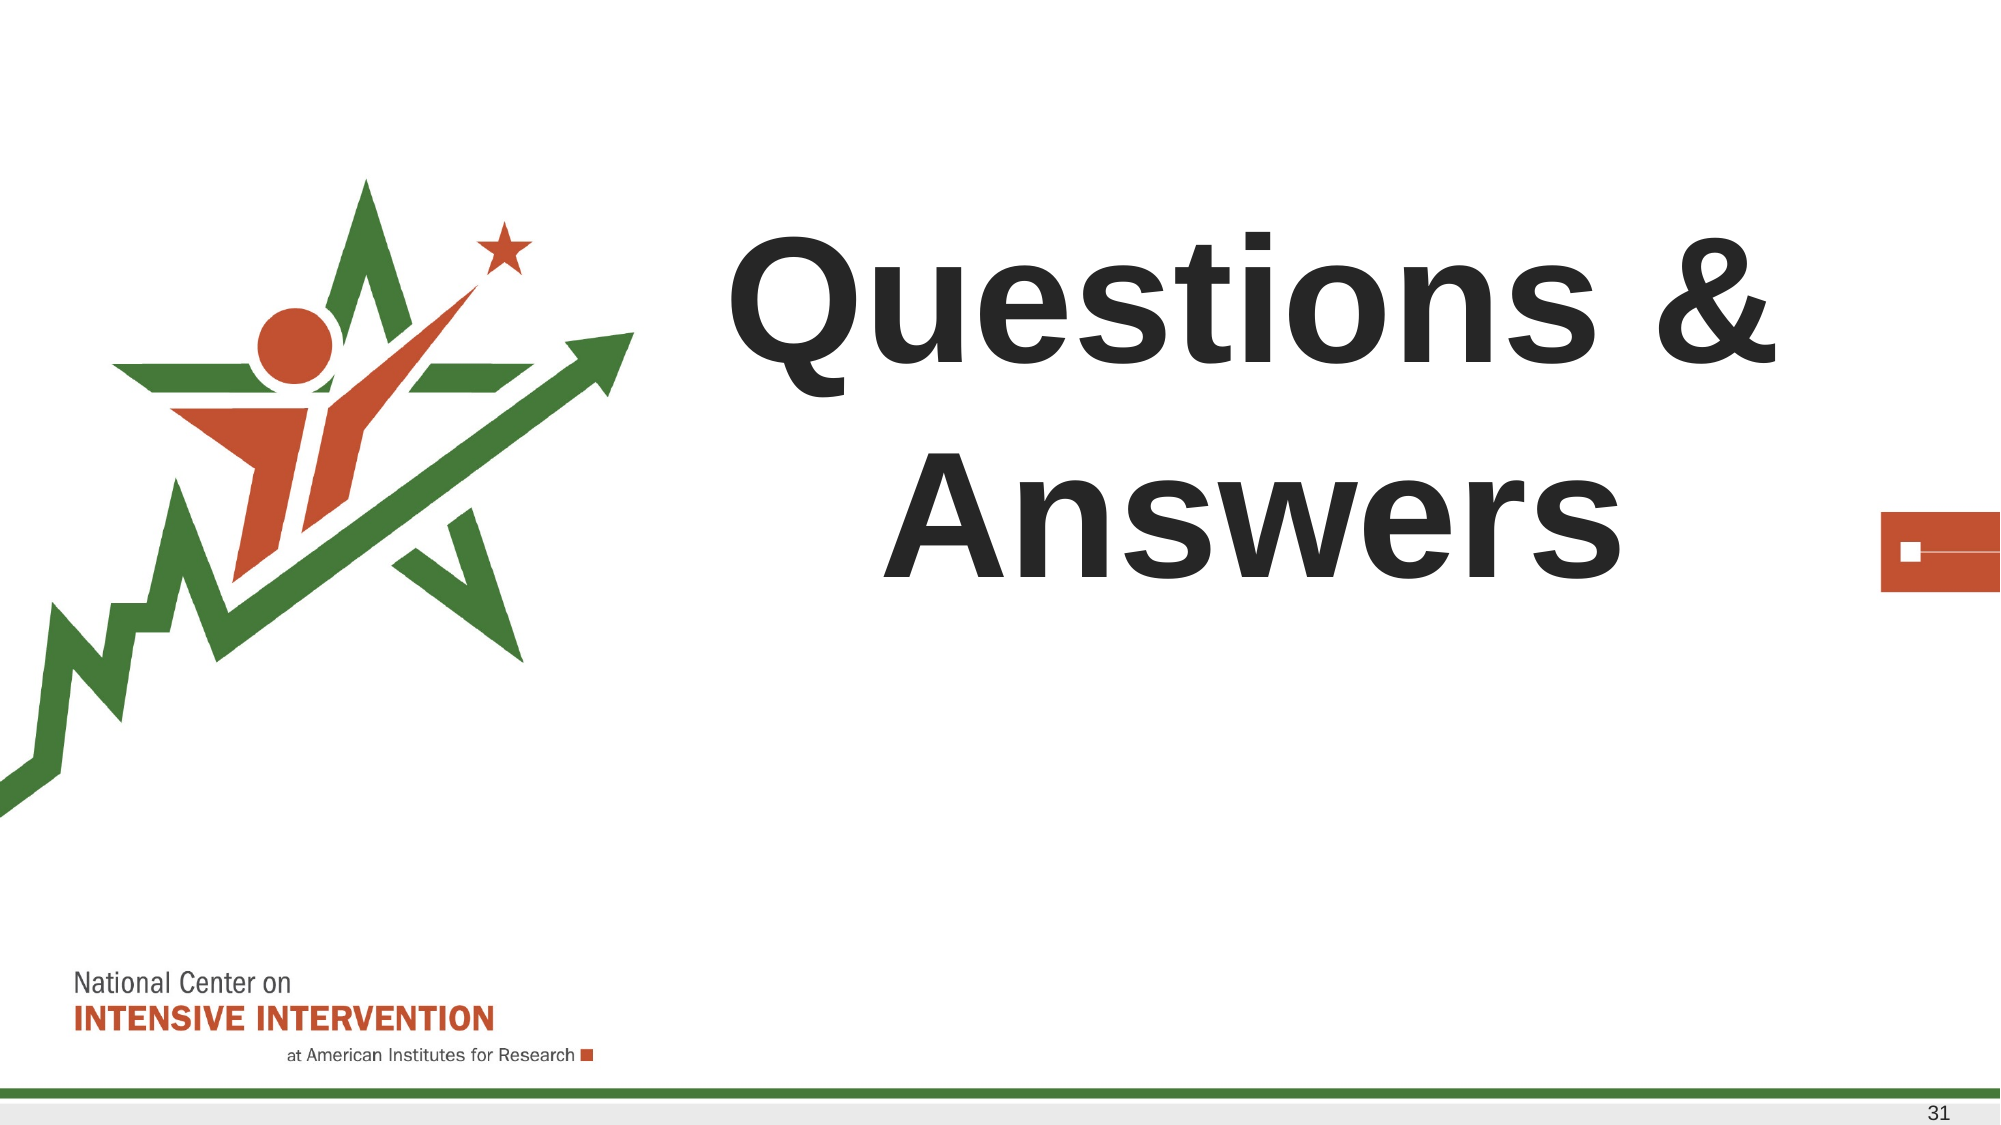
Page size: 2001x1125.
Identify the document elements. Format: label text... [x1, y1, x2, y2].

slide_number 31 [1925, 1099, 1951, 1125]
title Questions & Answers [656, 178, 1850, 614]
picture [0, 0, 2000, 1125]
